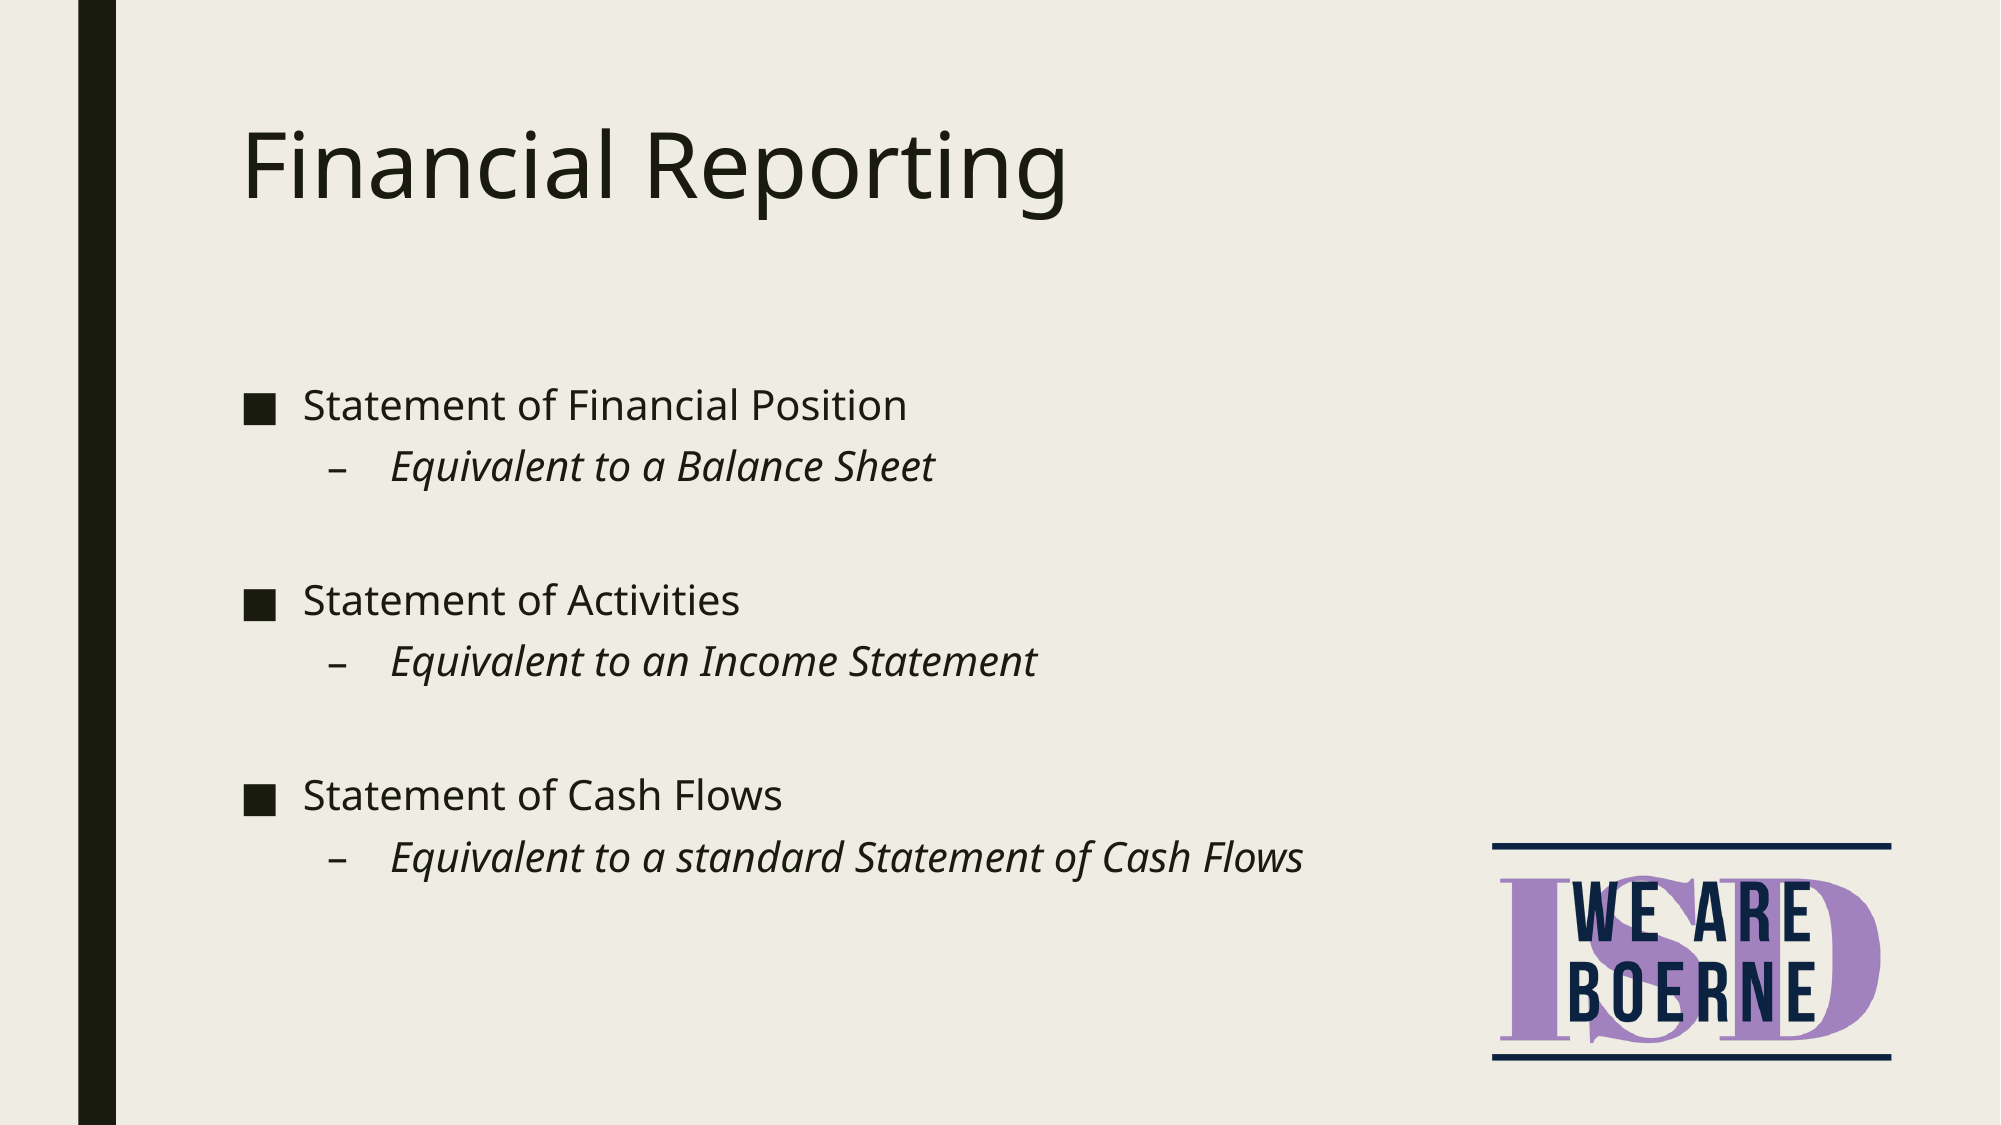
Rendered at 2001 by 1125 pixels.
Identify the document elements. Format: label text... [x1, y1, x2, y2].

list Statement of Financial Position Equivalent to a Balance Sheet Statement of Activities Equivalent to an Income Statement Statement of Cash Flows Equivalent to a standard Statement of Cash Flows [225, 375, 1800, 963]
picture [1483, 831, 1917, 1072]
title Financial Reporting [225, 112, 1800, 357]
